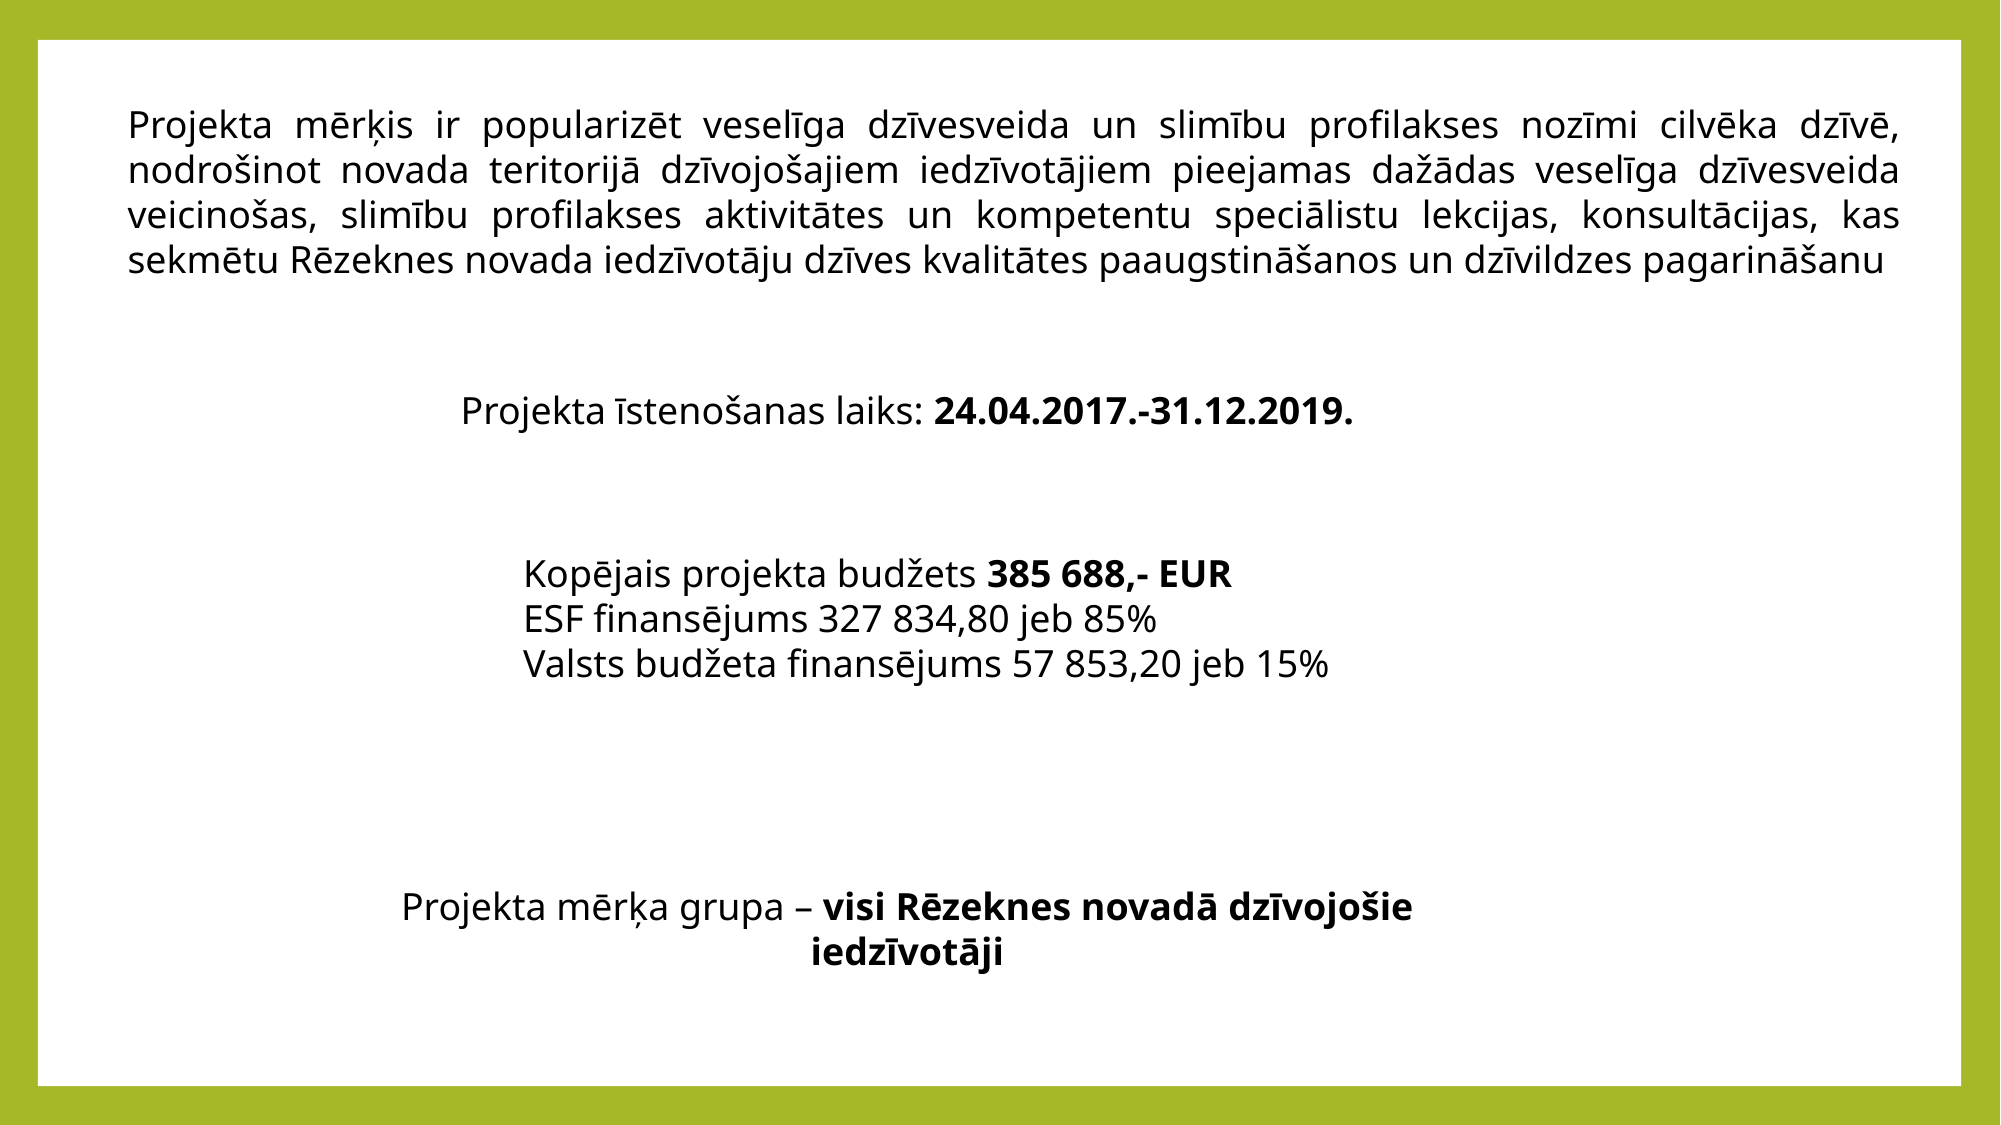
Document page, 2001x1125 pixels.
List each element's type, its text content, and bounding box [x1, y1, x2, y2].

text_box Projekta mērķa grupa – visi Rēzeknes novadā dzīvojošie iedzīvotāji [290, 875, 1525, 980]
text_box Projekta īstenošanas laiks: 24.04.2017.-31.12.2019. [222, 379, 1593, 440]
text_box Projekta mērķis ir popularizēt veselīga dzīvesveida un slimību profilakses nozīmi cilvēka dzīvē, nodrošinot novada teritorijā dzīvojošajiem iedzīvotājiem pieejamas dažādas veselīga dzīvesveida veicinošas, slimību profilakses aktivitātes un kompetentu speciālistu lekcijas, konsultācijas, kas sekmētu Rēzeknes novada iedzīvotāju dzīves kvalitātes paaugstināšanos un dzīvildzes pagarināšanu [112, 93, 1917, 289]
text_box Kopējais projekta budžets 385 688,- EUR ESF finansējums 327 834,80 jeb 85% Valsts budžeta finansējums 57 853,20 jeb 15% [508, 543, 1346, 693]
